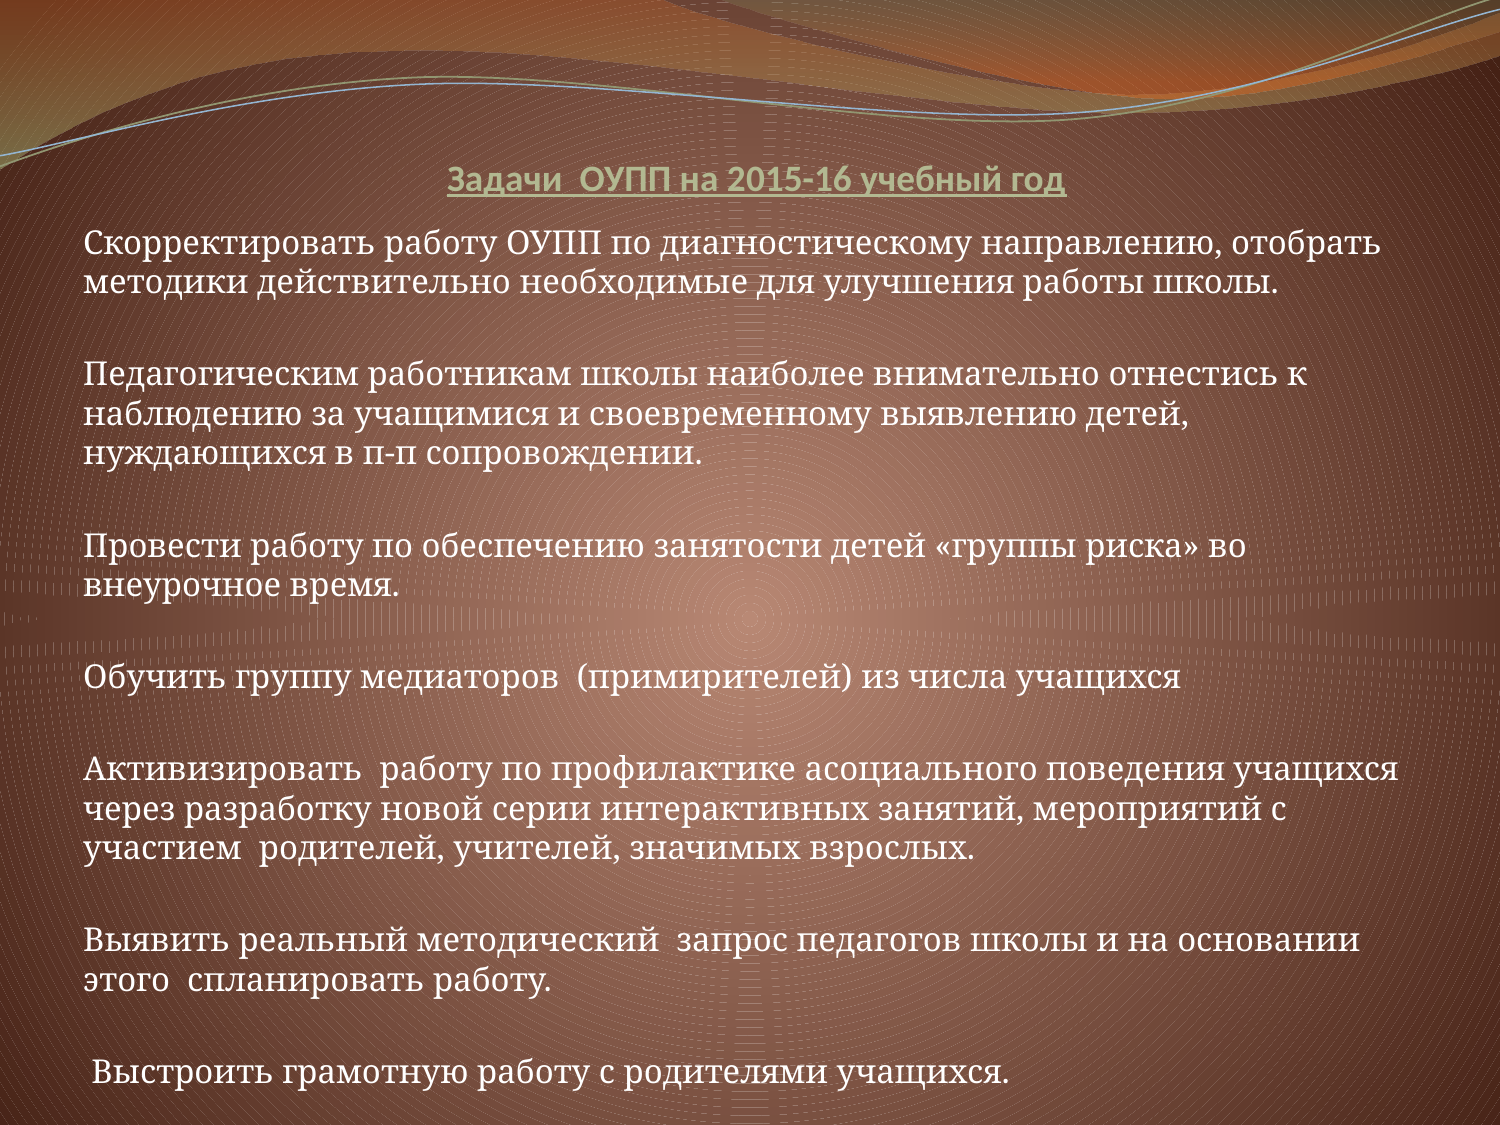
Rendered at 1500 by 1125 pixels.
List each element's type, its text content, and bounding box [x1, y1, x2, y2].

subtitle Скорректировать работу ОУПП по диагностическому направлению, отобрать методики действительно необходимые для улучшения работы школы. Педагогическим работникам школы наиболее внимательно отнестись к наблюдению за учащимися и своевременному выявлению детей, нуждающихся в п-п сопровождении. Провести работу по обеспечению занятости детей «группы риска» во внеурочное время. Обучить группу медиаторов (примирителей) из числа учащихся Активизировать работу по профилактике асоциального поведения учащихся через разработку новой серии интерактивных занятий, мероприятий с участием родителей, учителей, значимых взрослых. Выявить реальный методический запрос педагогов школы и на основании этого спланировать работу. Выстроить грамотную работу с родителями учащихся. [83, 213, 1424, 1125]
title Задачи ОУПП на 2015-16 учебный год [114, 153, 1403, 213]
